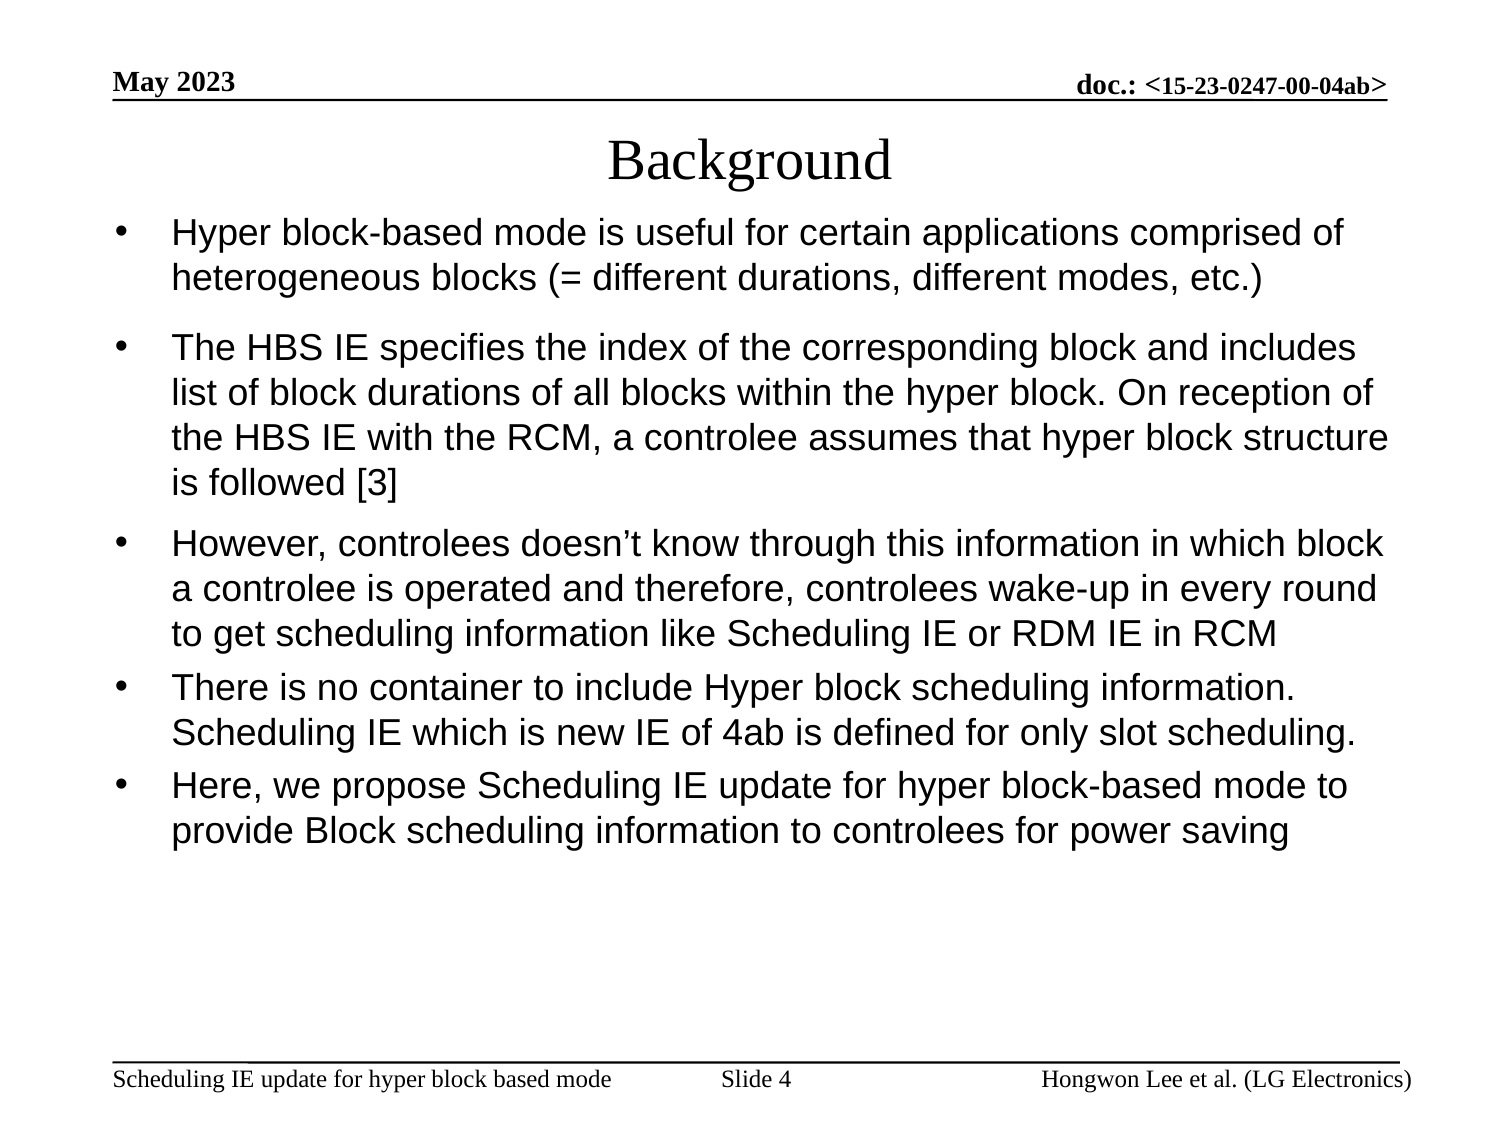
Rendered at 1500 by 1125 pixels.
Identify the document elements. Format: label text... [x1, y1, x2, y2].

slide_number Slide 4 [712, 1062, 800, 1093]
list Hyper block-based mode is useful for certain applications comprised of heterogeneous blocks (= different durations, different modes, etc.) The HBS IE specifies the index of the corresponding block and includes list of block durations of all blocks within the hyper block. On reception of the HBS IE with the RCM, a controlee assumes that hyper block structure is followed [3] However, controlees doesn’t know through this information in which block a controlee is operated and therefore, controlees wake-up in every round to get scheduling information like Scheduling IE or RDM IE in RCM There is no container to include Hyper block scheduling information. Scheduling IE which is new IE of 4ab is defined for only slot scheduling. Here, we propose Scheduling IE update for hyper block-based mode to provide Block scheduling information to controlees for power saving [99, 200, 1413, 1013]
footer Hongwon Lee et al. (LG Electronics) [900, 1062, 1413, 1093]
text_box Background [112, 112, 1388, 200]
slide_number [112, 62, 375, 98]
